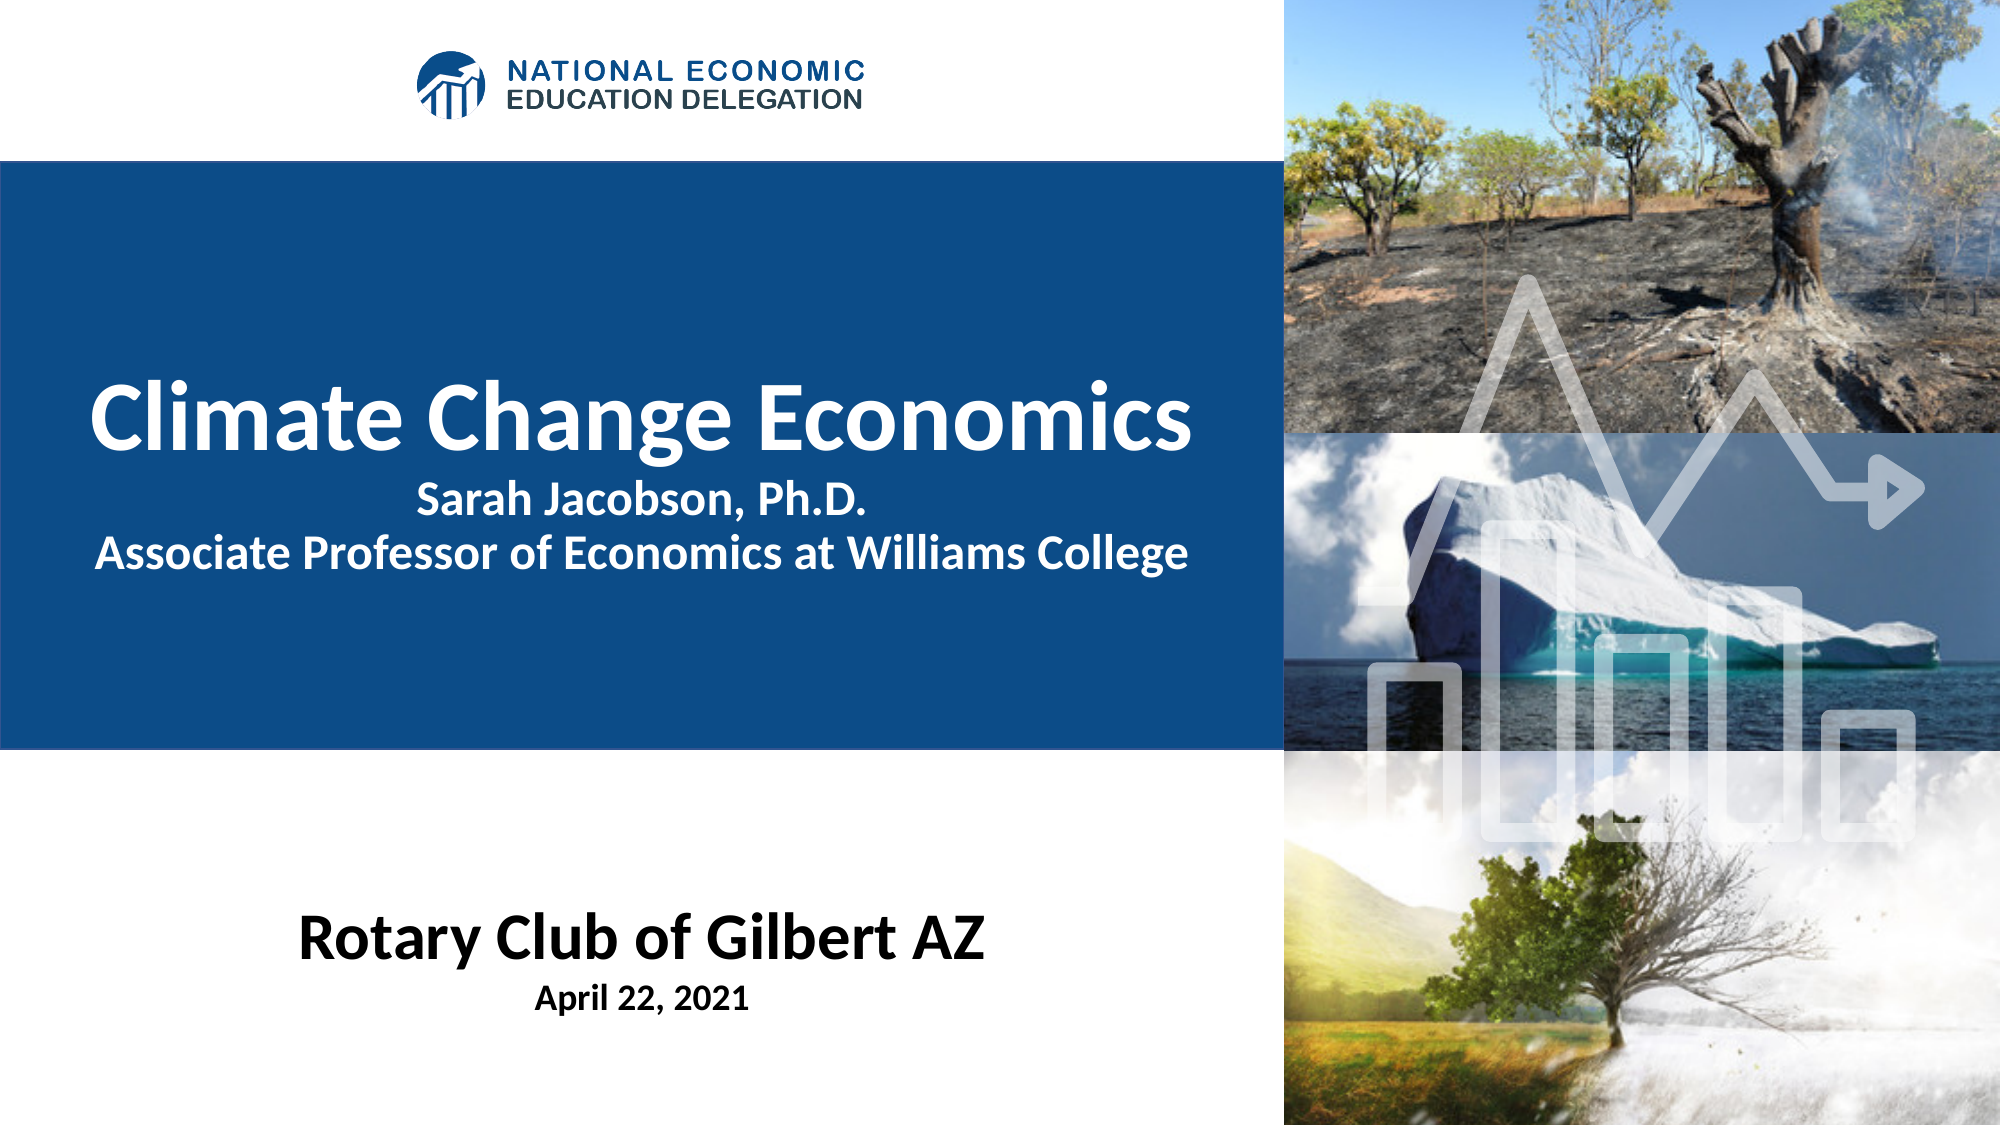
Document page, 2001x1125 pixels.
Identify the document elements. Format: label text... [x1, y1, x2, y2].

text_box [1357, 274, 1927, 842]
text_box Rotary Club of Gilbert AZ April 22, 2021 [76, 885, 1209, 1029]
picture [409, 46, 875, 124]
picture [1284, 0, 2000, 1125]
text_box [0, 161, 1284, 750]
title Climate Change Economics Sarah Jacobson, Ph.D. Associate Professor of Economics at Williams College [62, 310, 1222, 634]
